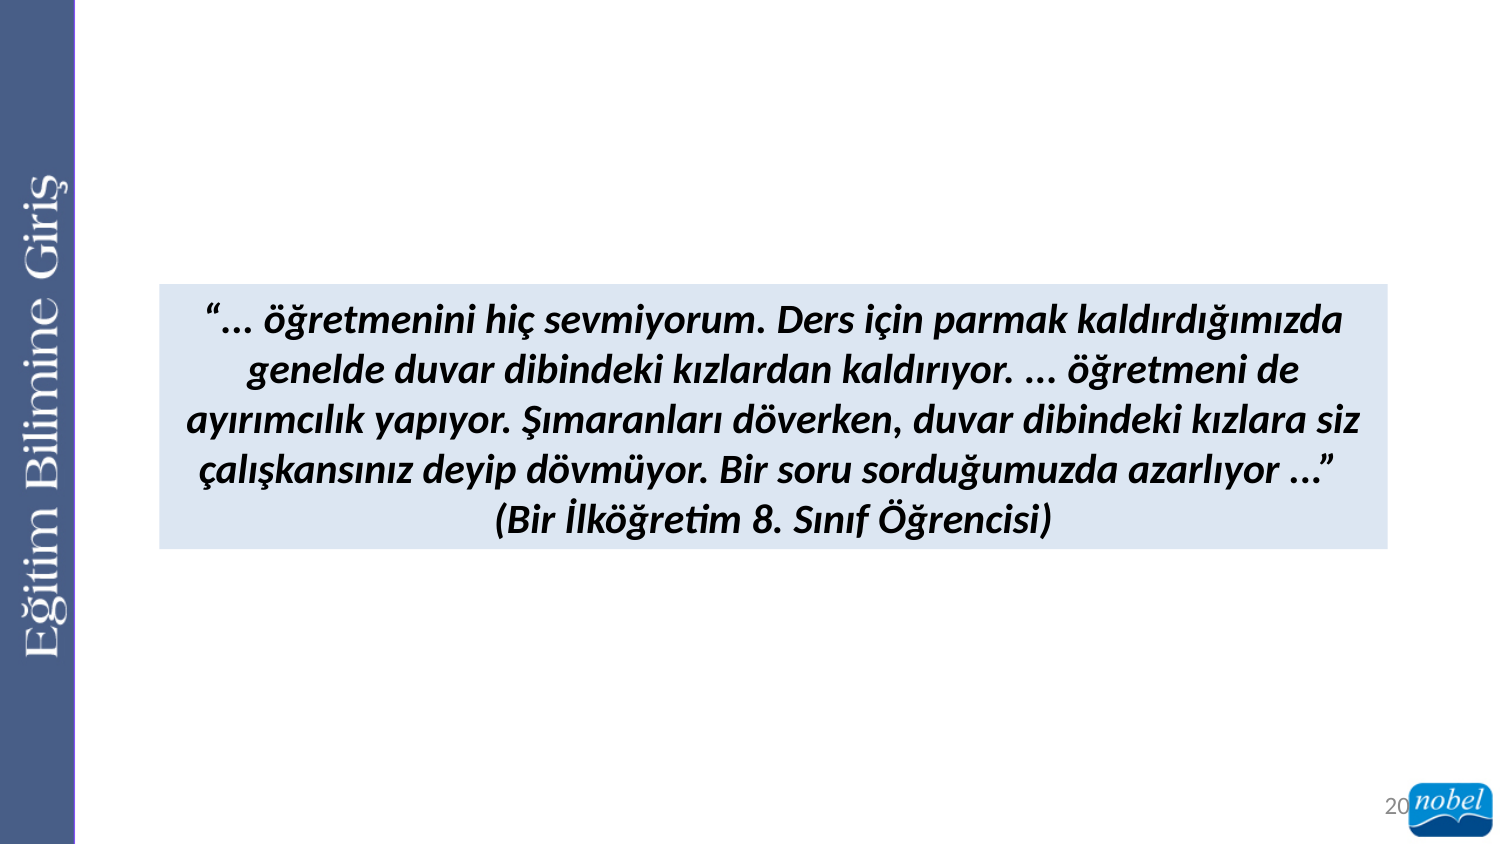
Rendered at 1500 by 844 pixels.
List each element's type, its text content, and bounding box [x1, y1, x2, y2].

picture [0, 0, 1500, 844]
slide_number 20 [1074, 782, 1425, 827]
text_box “... öğretmenini hiç sevmiyorum. Ders için parmak kaldırdığımızda genelde duvar dibindeki kızlardan kaldırıyor. ... öğretmeni de ayırımcılık yapıyor. Şımaranları döverken, duvar dibindeki kızlara siz çalışkansınız deyip dövmüyor. Bir soru sorduğumuzda azarlıyor ...” (Bir İlköğretim 8. Sınıf Öğrencisi) [159, 284, 1388, 550]
